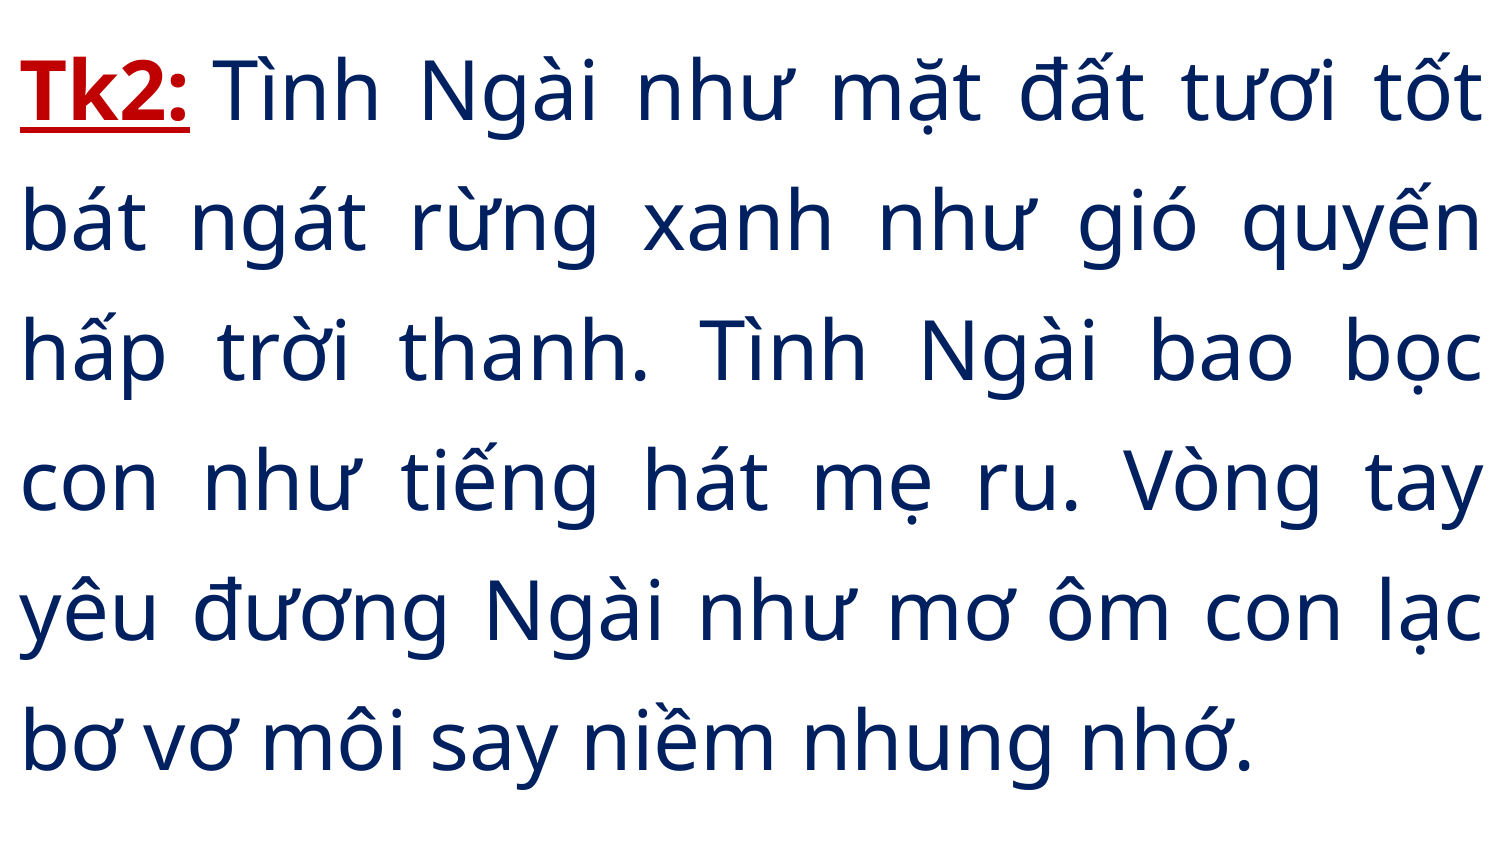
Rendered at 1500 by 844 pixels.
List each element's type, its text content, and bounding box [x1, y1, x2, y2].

list Tk2: Tình Ngài như mặt đất tươi tốt bát ngát rừng xanh như gió quyến hấp trời thanh. Tình Ngài bao bọc con như tiếng hát mẹ ru. Vòng tay yêu đương Ngài như mơ ôm con lạc bơ vơ môi say niềm nhung nhớ. [0, 0, 1500, 844]
